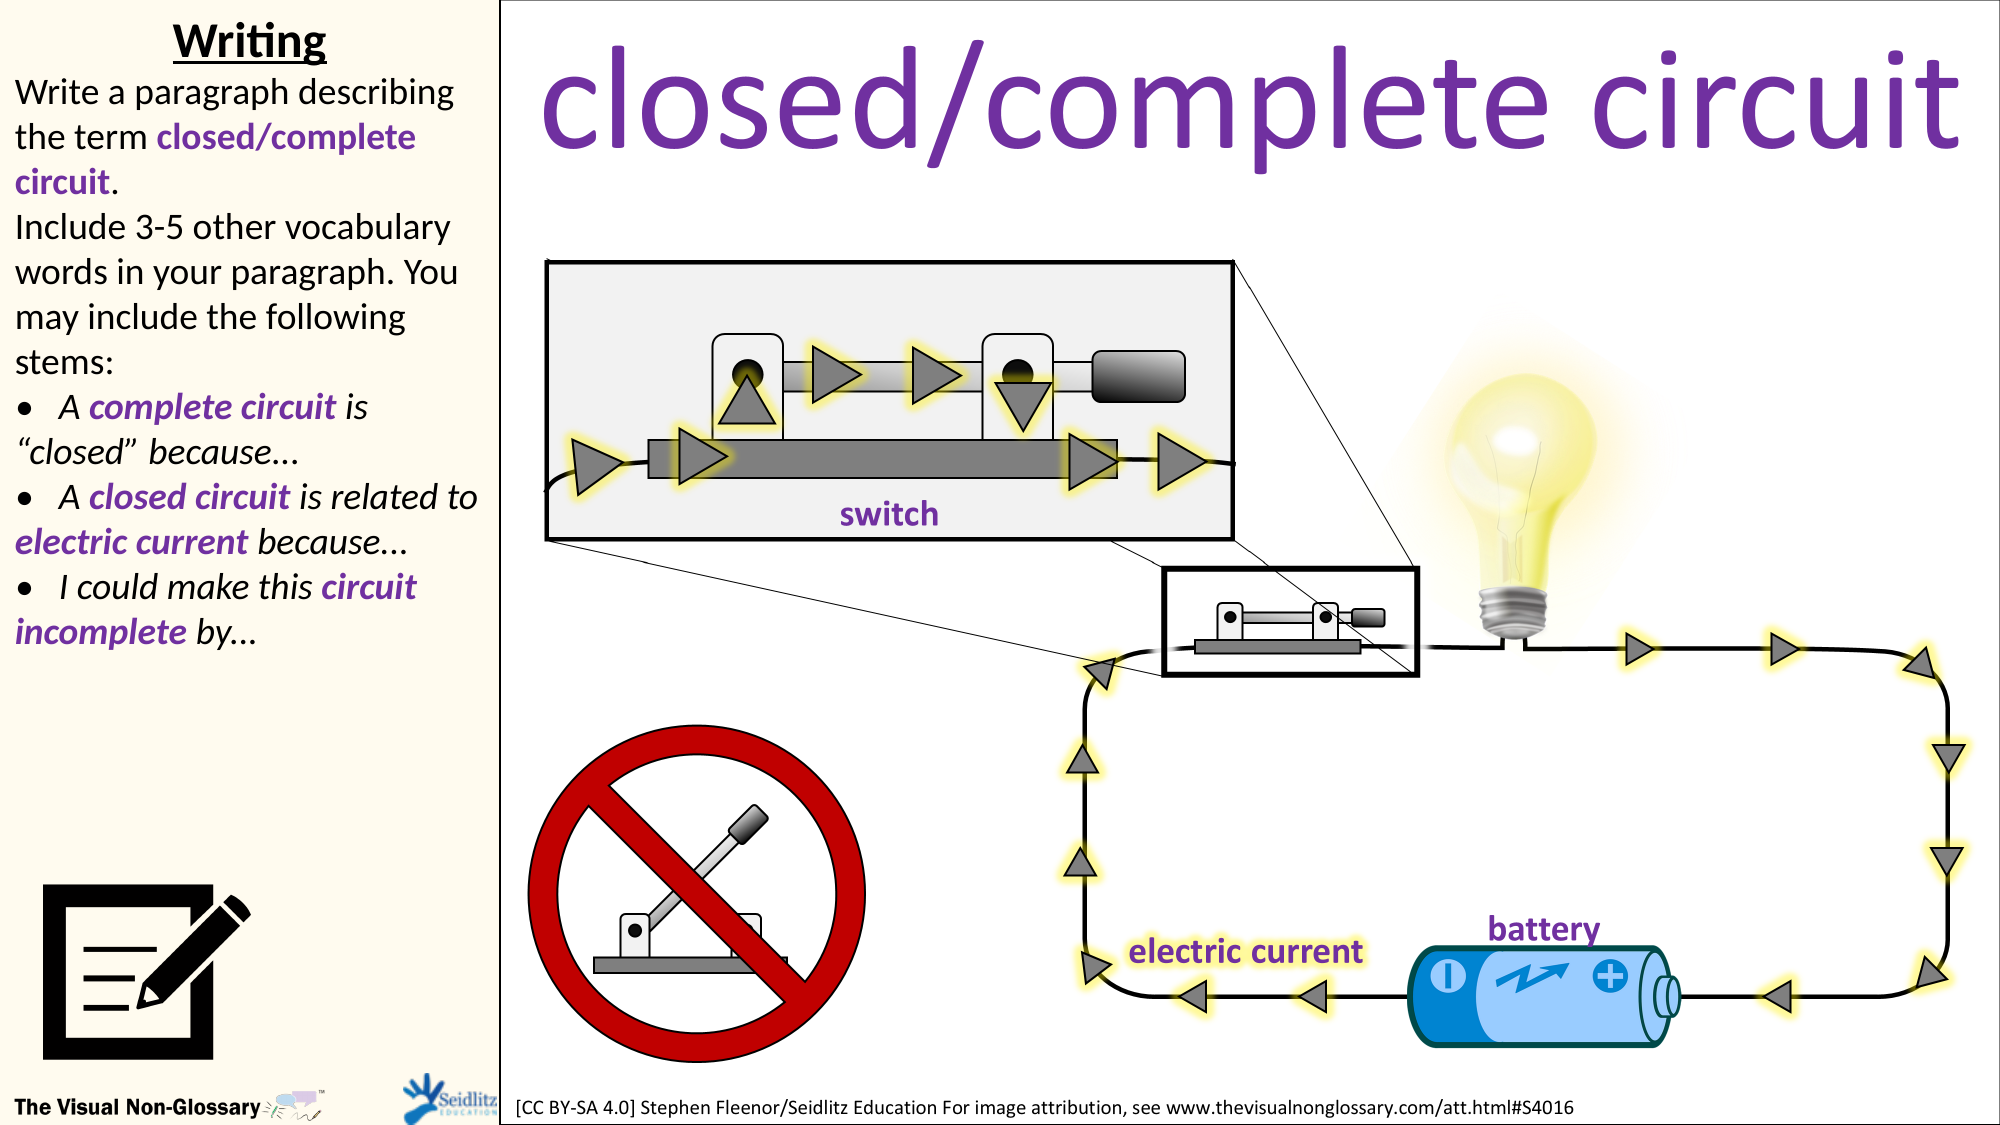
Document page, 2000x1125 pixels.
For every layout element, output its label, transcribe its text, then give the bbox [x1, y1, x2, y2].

text_box Writing [157, 0, 342, 59]
picture [43, 868, 251, 1076]
picture [0, 1084, 328, 1125]
picture [499, 0, 2000, 1125]
picture [403, 1073, 497, 1125]
text_box Write a paragraph describing the term closed/complete circuit. Include 3-5 other vocabulary words in your paragraph. You may include the following stems:​ • A complete circuit is “closed” because... • A closed circuit is related to electric current because... • I could make this circuit incomplete by... [0, 59, 494, 660]
